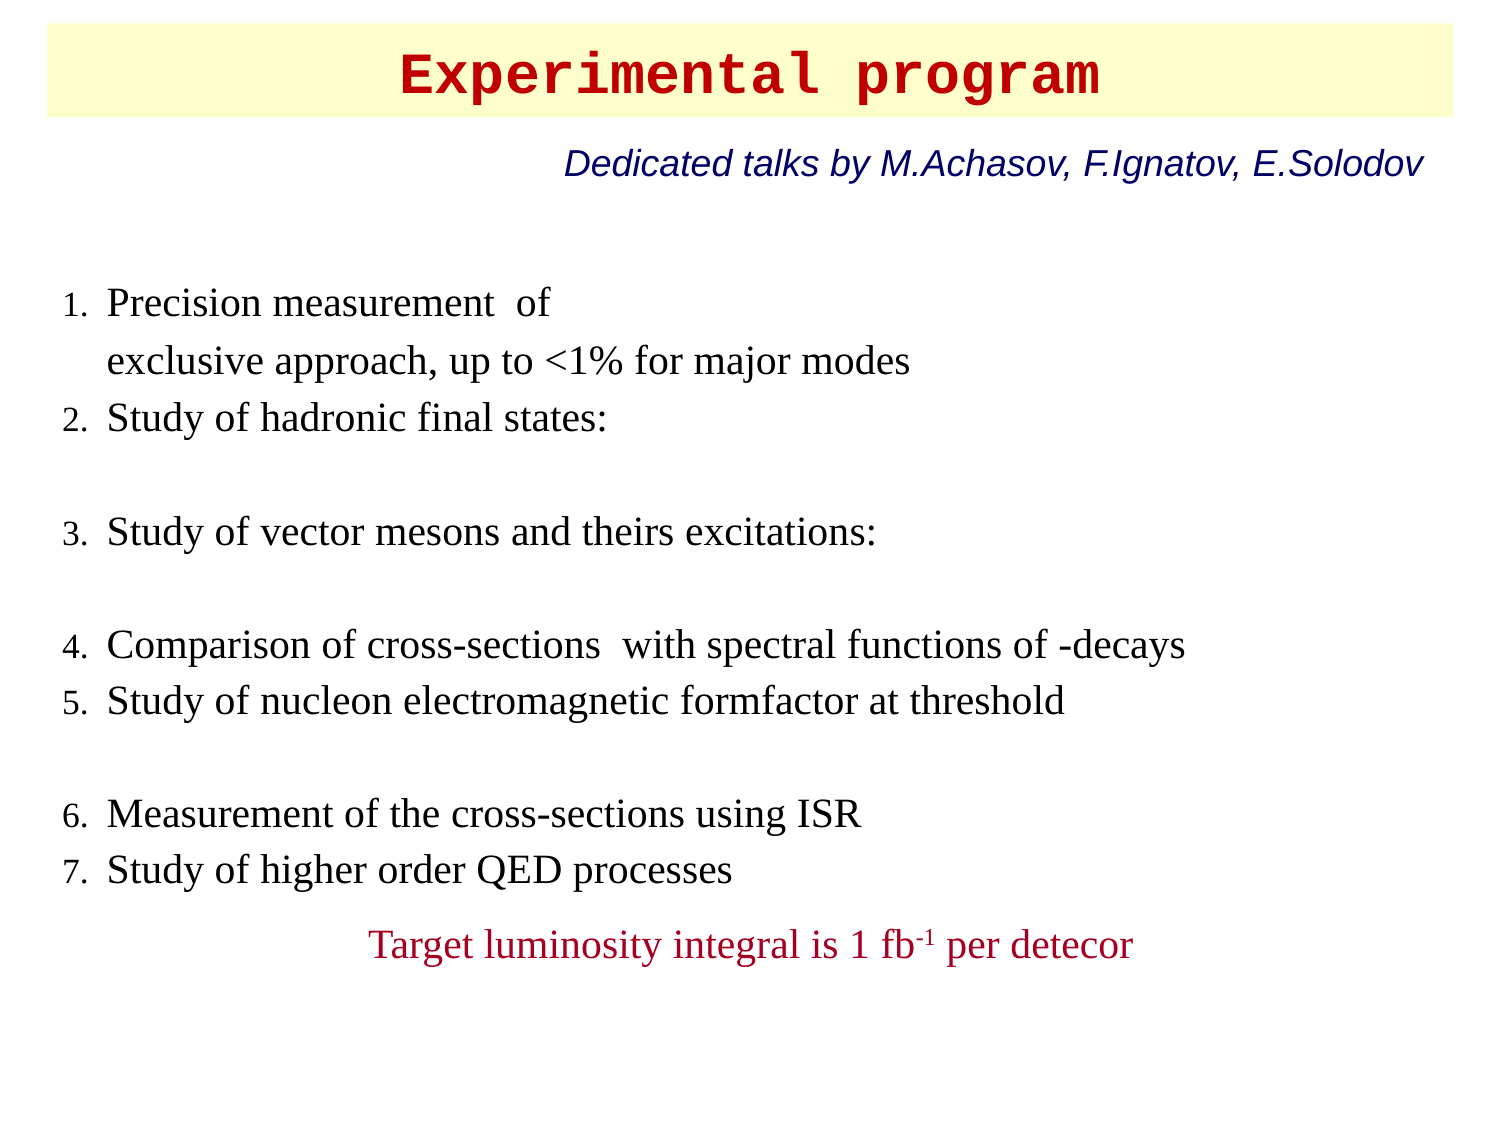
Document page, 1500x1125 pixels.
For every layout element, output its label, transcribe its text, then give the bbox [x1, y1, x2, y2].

text_box Dedicated talks by M.Achasov, F.Ignatov, E.Solodov [549, 131, 1471, 192]
title Experimental program [46, 23, 1454, 118]
